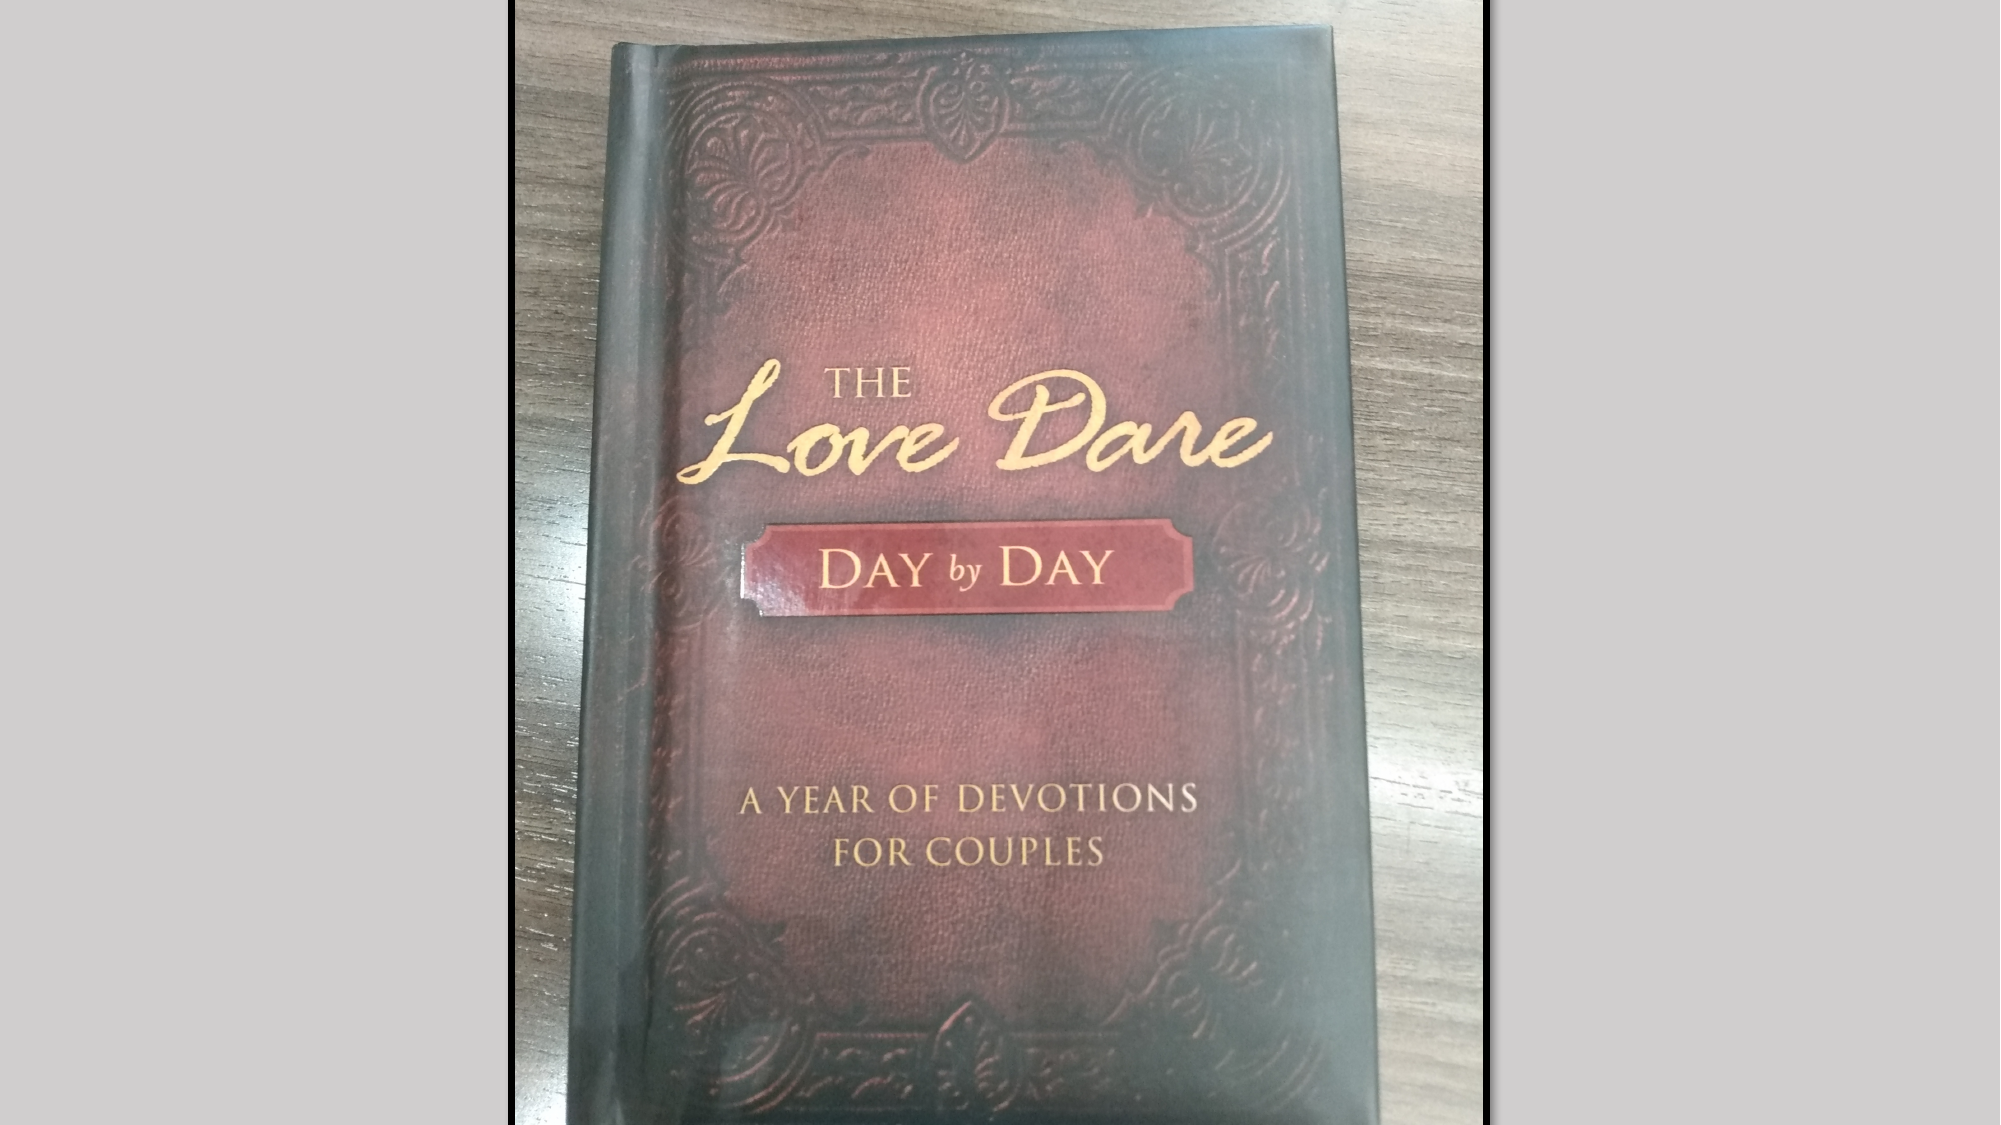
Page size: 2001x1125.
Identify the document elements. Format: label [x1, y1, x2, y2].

picture [514, 0, 1484, 1125]
